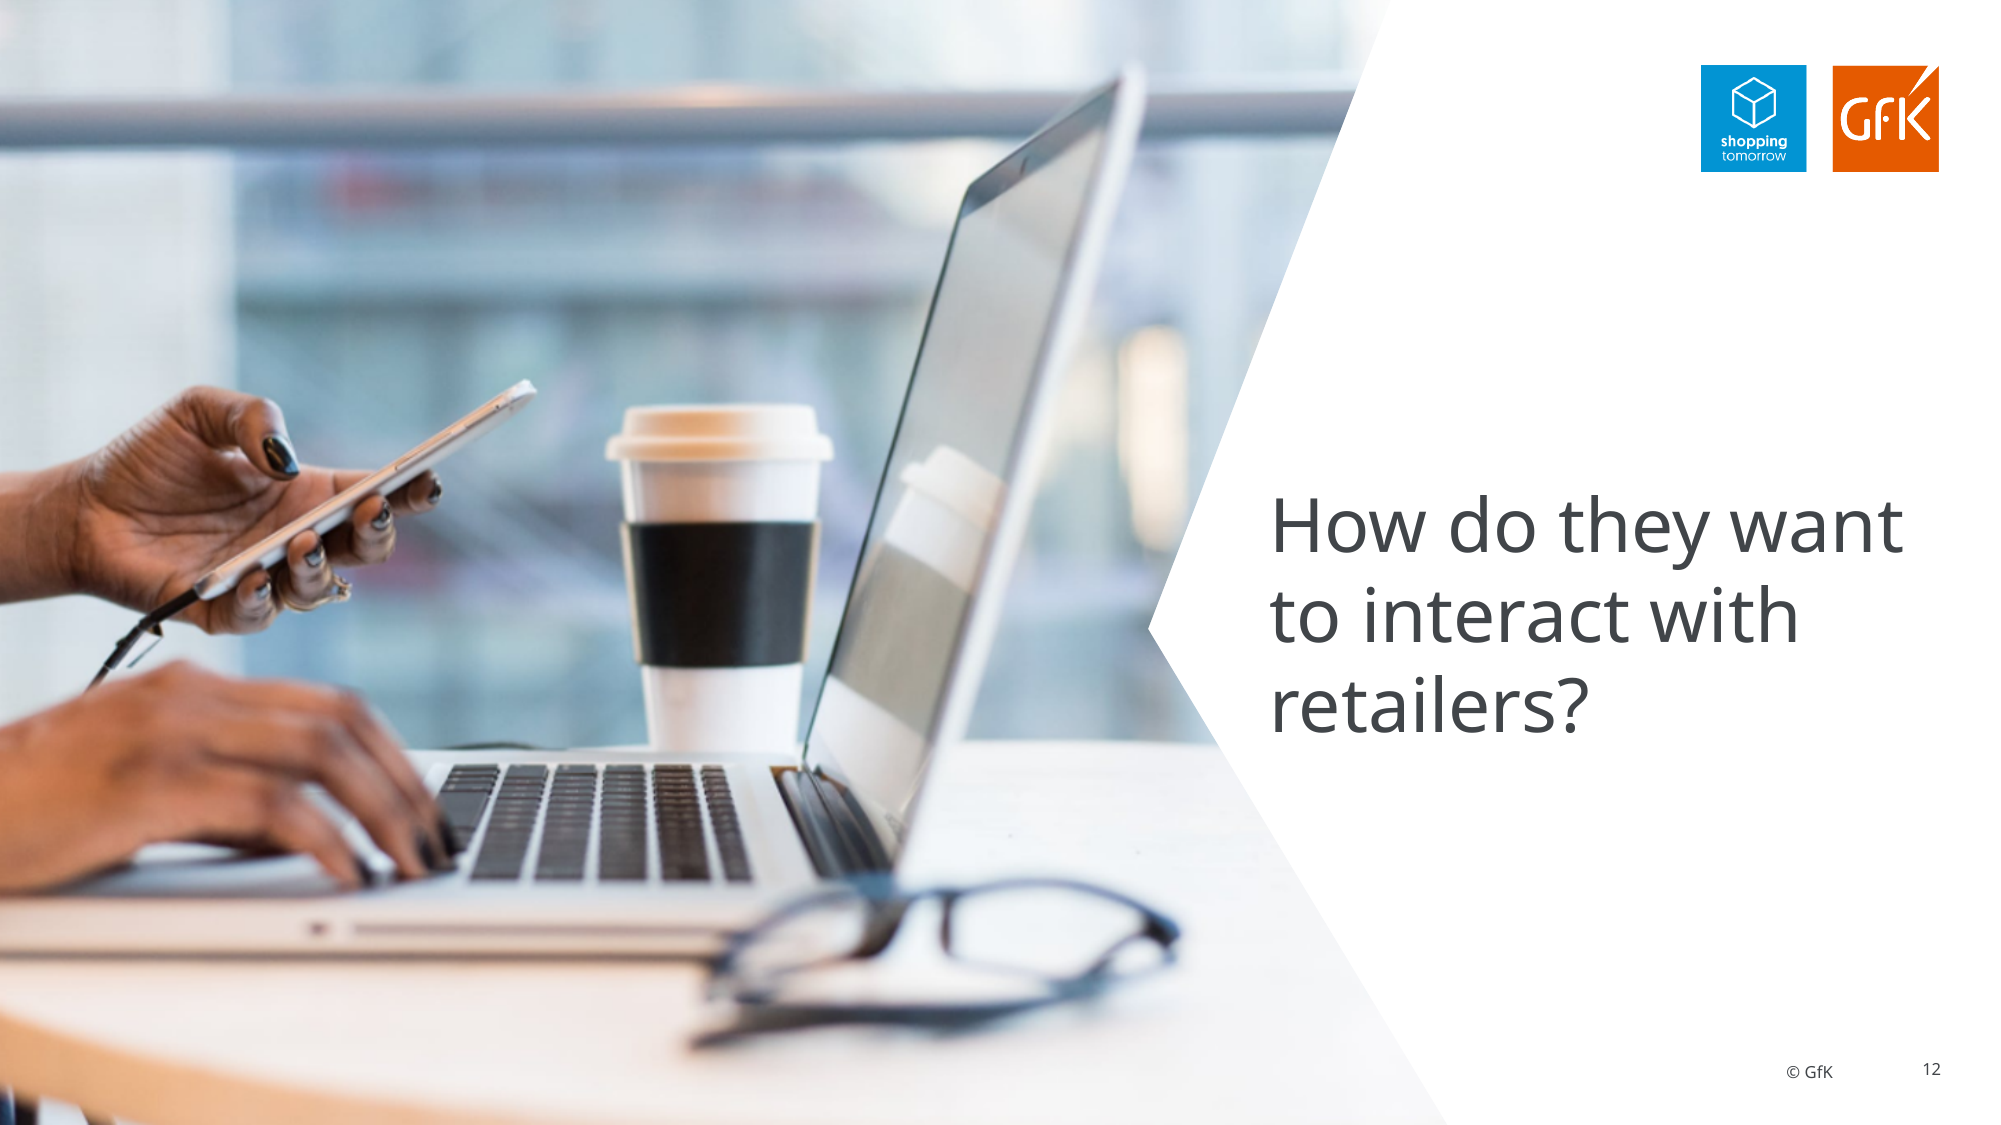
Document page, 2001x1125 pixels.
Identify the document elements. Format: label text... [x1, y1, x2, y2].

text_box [1832, 65, 1939, 172]
title How do they want to interact with retailers? [1448, 477, 1940, 823]
picture [1753, 139, 1762, 148]
slide_number 12 [1835, 1059, 1942, 1082]
picture [1776, 139, 1786, 148]
picture [1768, 86, 1775, 116]
picture [1751, 101, 1757, 127]
picture [1733, 86, 1740, 116]
text_box [1448, 0, 2000, 1125]
picture [0, 0, 1448, 1125]
